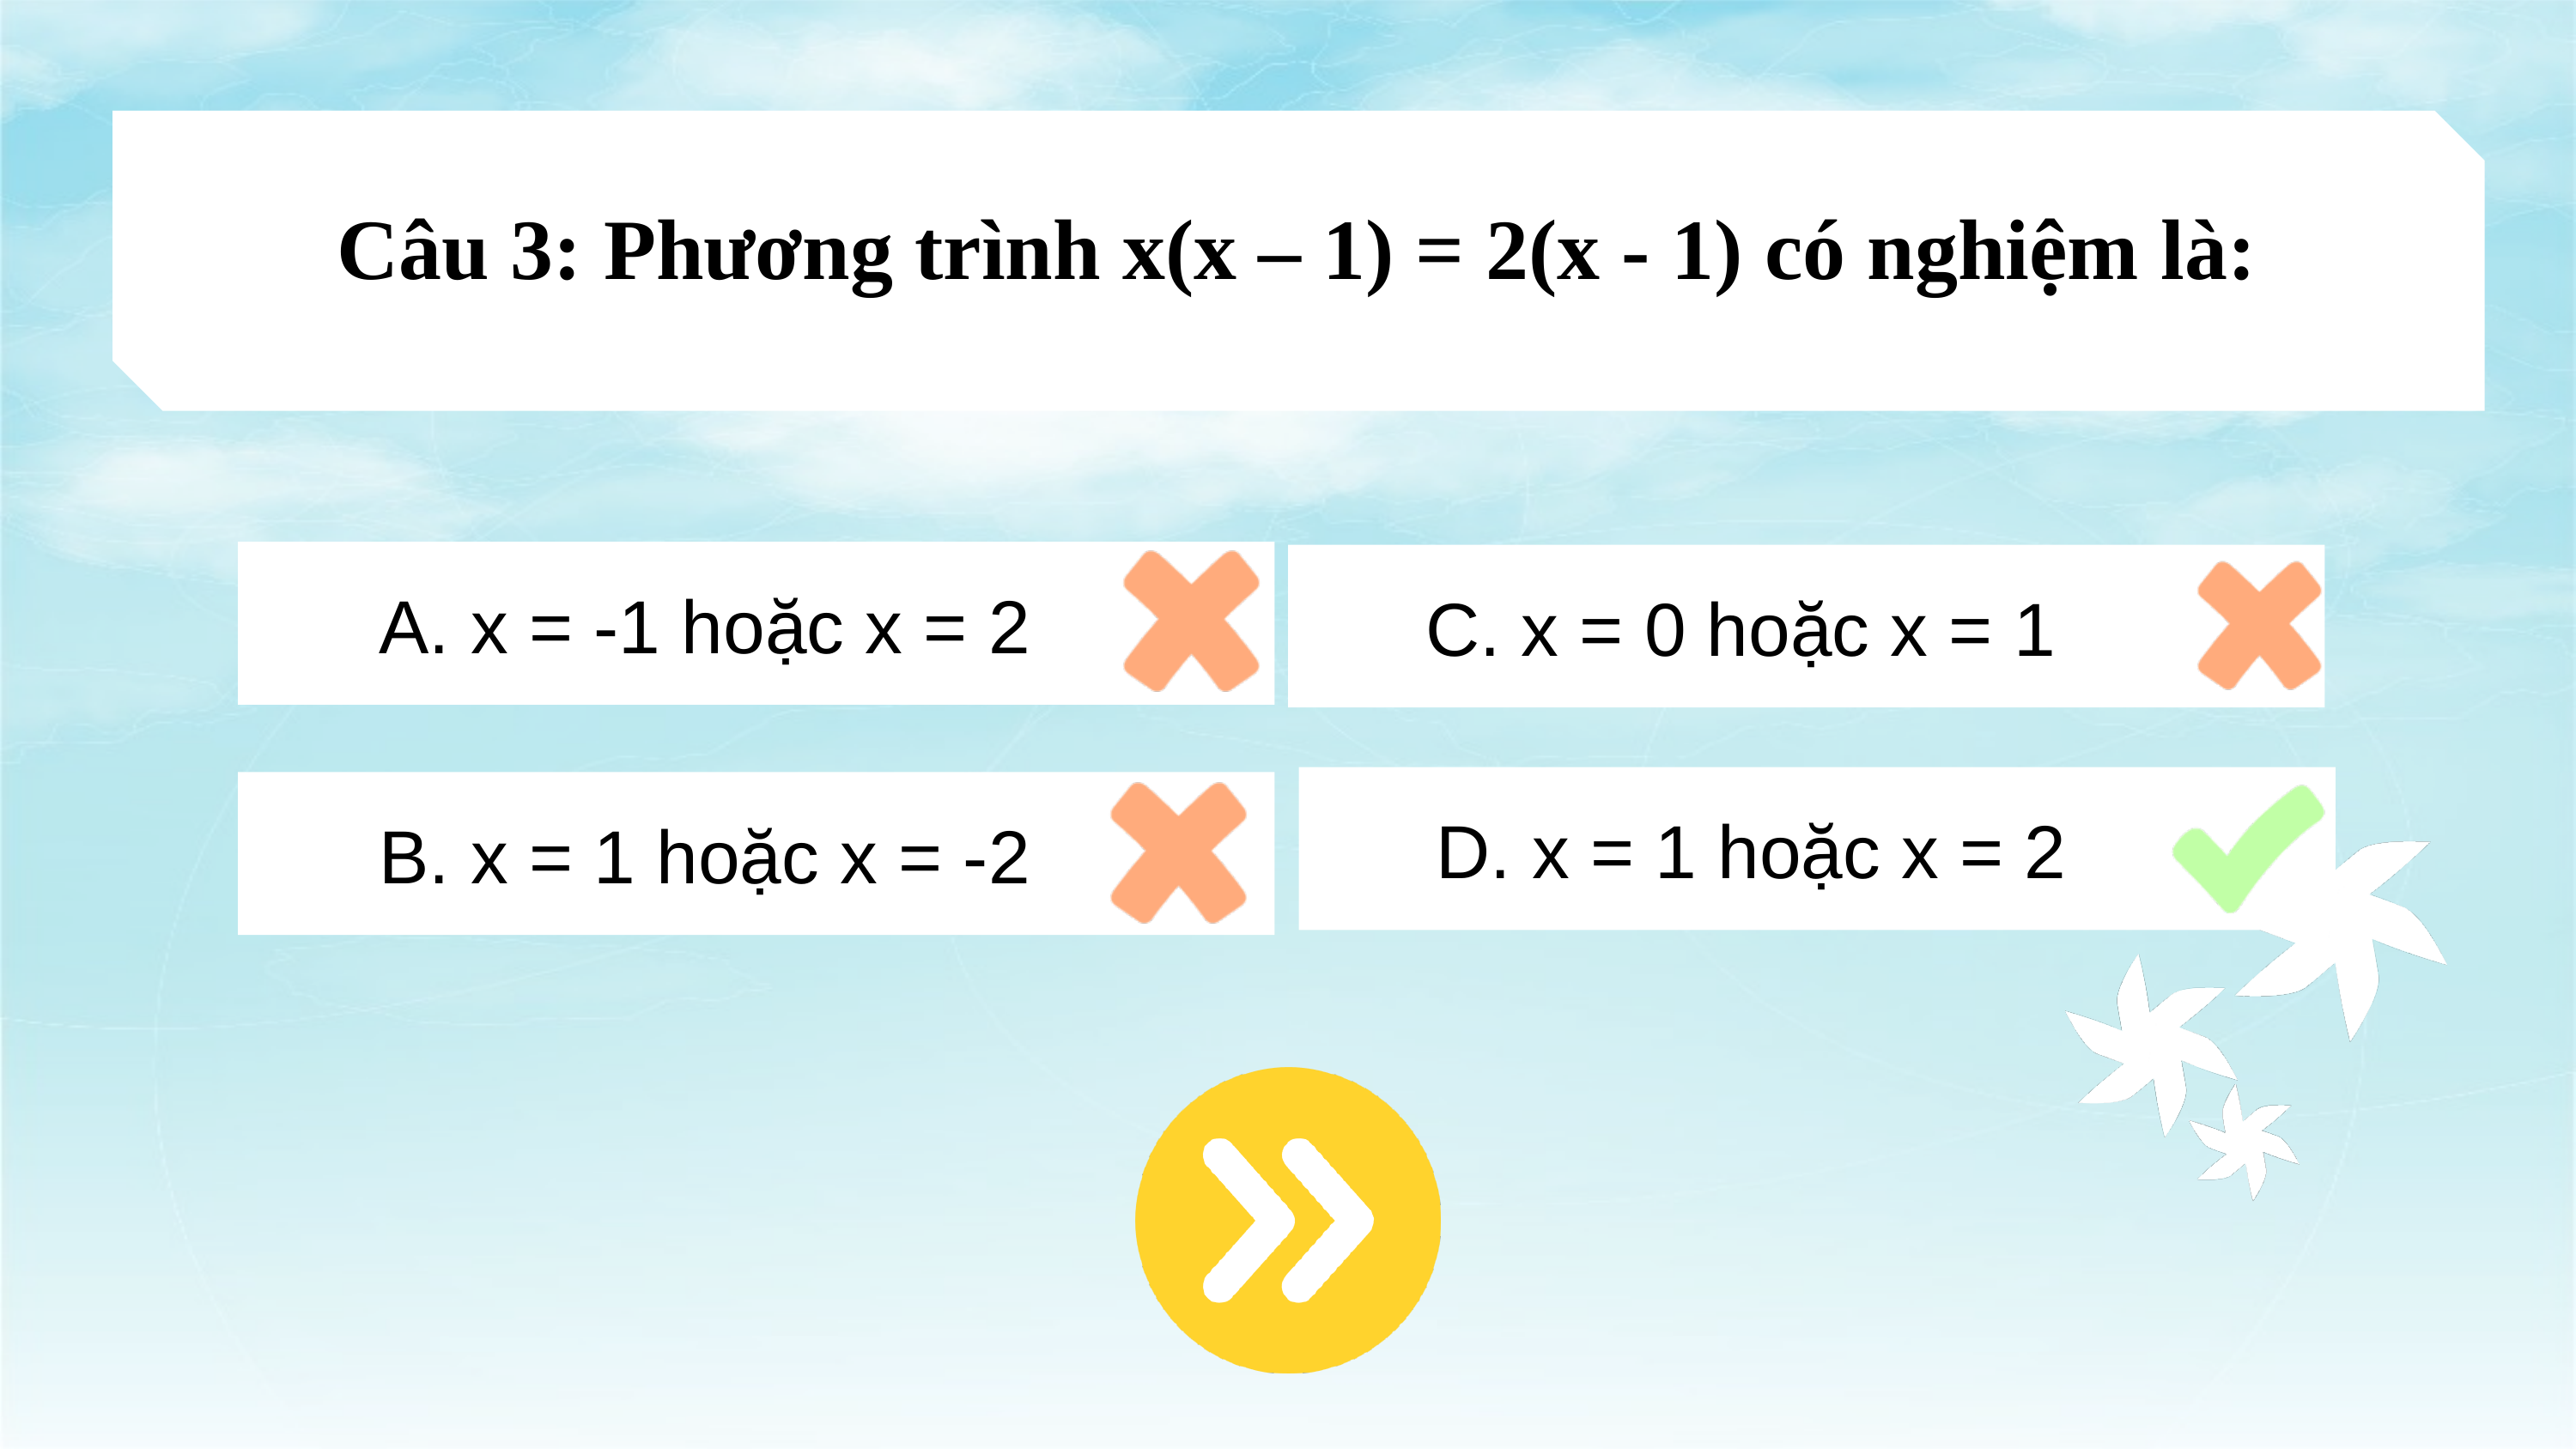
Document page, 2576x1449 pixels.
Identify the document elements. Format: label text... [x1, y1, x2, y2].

text_box C. x = 0 hoặc x = 1 [1287, 544, 2325, 708]
picture [1104, 547, 1275, 697]
text_box D. x = 1 hoặc x = 2 [1297, 767, 2336, 931]
picture [1134, 1067, 1441, 1373]
text_box A. x = -1 hoặc x = 2 [237, 541, 1276, 706]
picture [1091, 779, 1262, 930]
text_box B. x = 1 hoặc x = -2 [237, 771, 1276, 936]
picture [2180, 558, 2336, 694]
picture [2065, 780, 2447, 1203]
text_box Câu 3: Phương trình x(x – 1) = 2(x - 1) có nghiệm là: [112, 109, 2486, 412]
